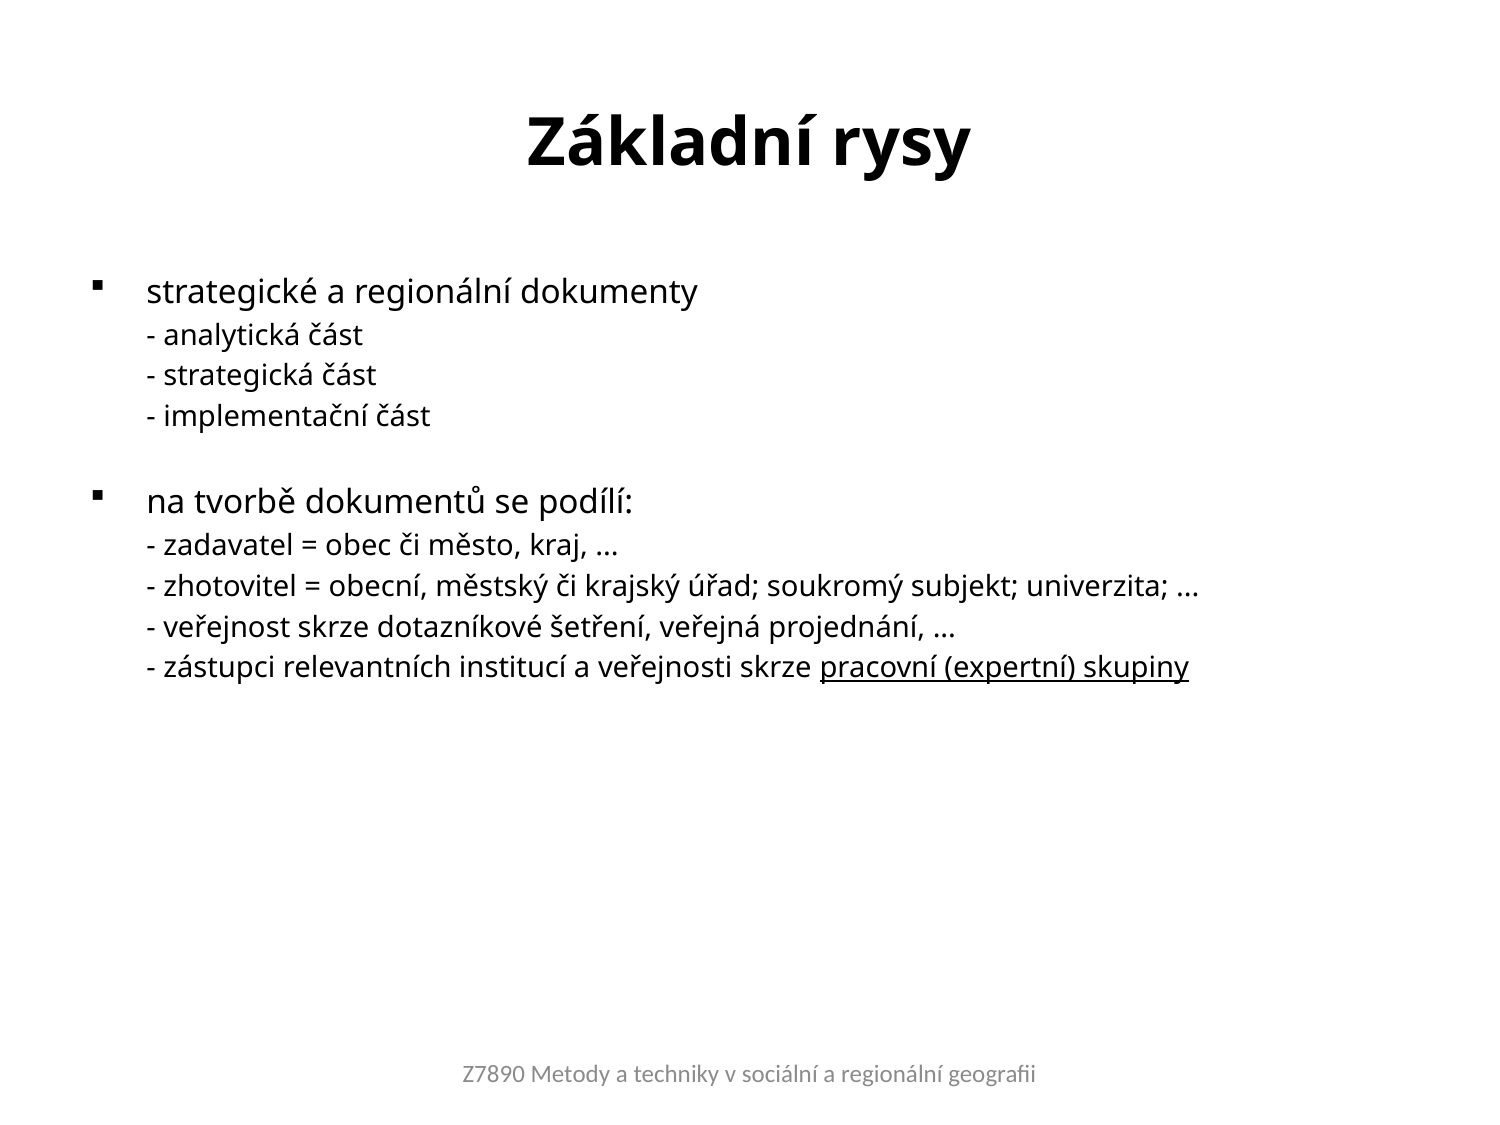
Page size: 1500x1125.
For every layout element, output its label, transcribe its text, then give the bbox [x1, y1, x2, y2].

list strategické a regionální dokumenty - analytická část - strategická část - implementační část na tvorbě dokumentů se podílí: - zadavatel = obec či město, kraj, ... - zhotovitel = obecní, městský či krajský úřad; soukromý subjekt; univerzita; ... - veřejnost skrze dotazníkové šetření, veřejná projednání, ... - zástupci relevantních institucí a veřejnosti skrze pracovní (expertní) skupiny [75, 262, 1425, 1005]
title Základní rysy [75, 45, 1425, 233]
footer Z7890 Metody a techniky v sociální a regionální geografii [0, 1042, 1500, 1103]
